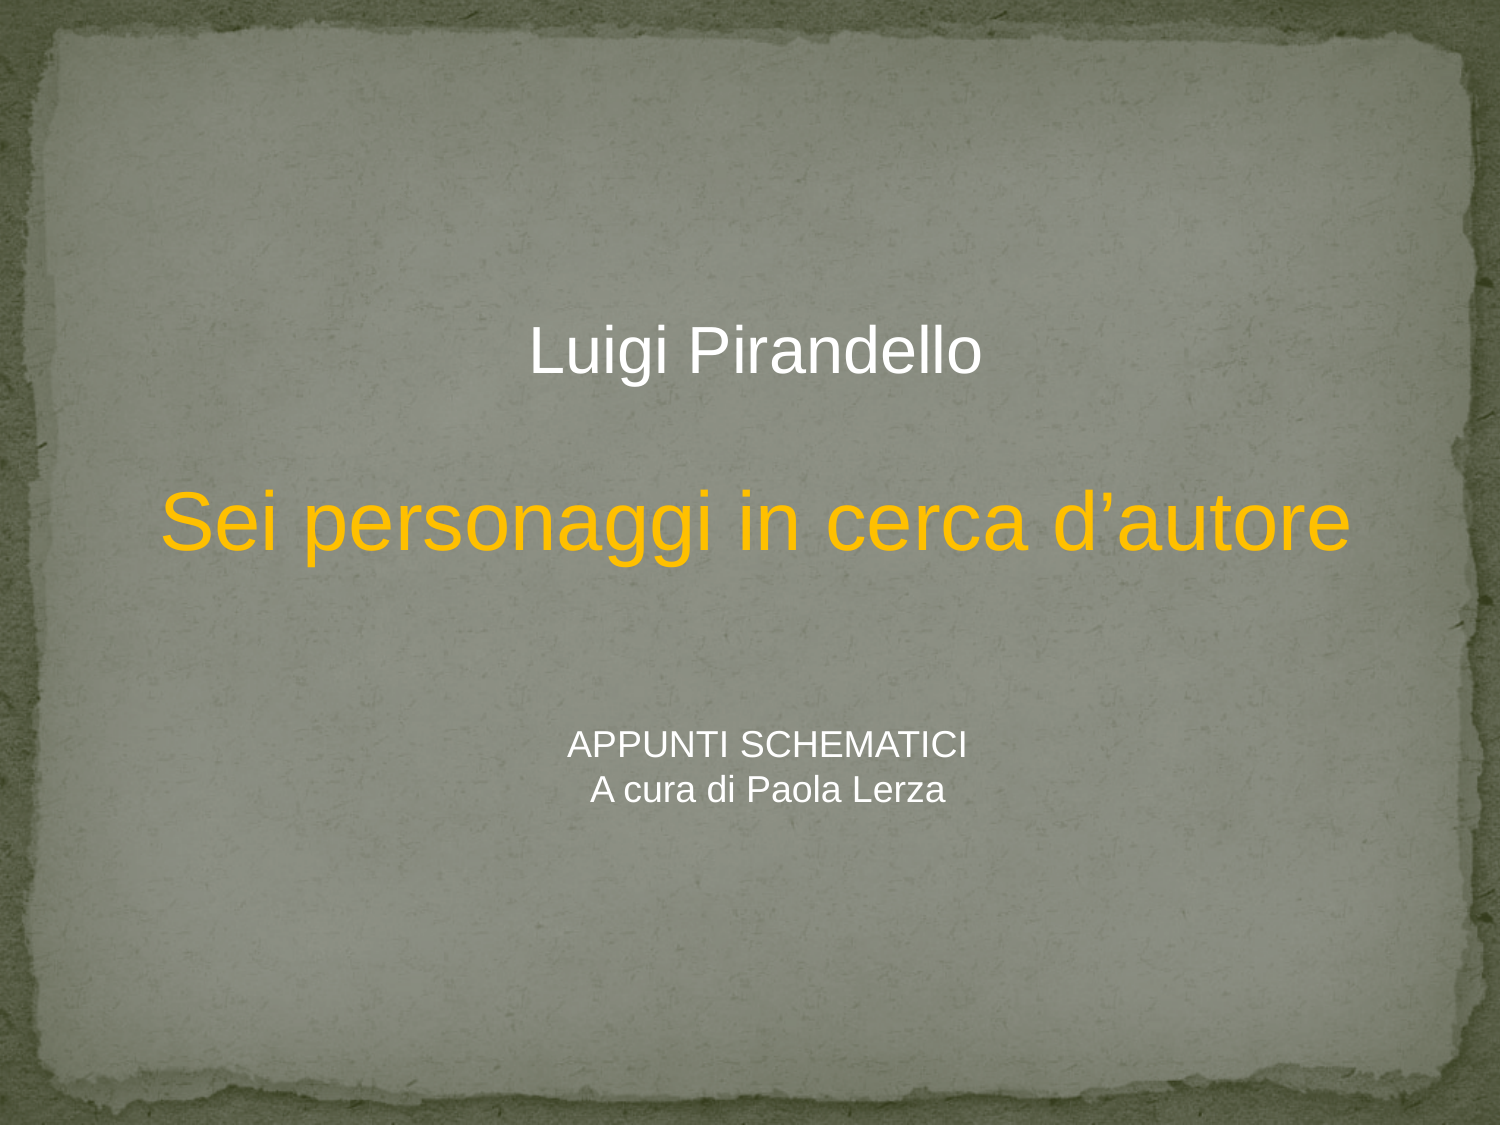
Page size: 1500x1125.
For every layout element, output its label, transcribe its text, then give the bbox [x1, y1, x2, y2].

text_box Luigi Pirandello Sei personaggi in cerca d’autore [74, 299, 1438, 575]
text_box APPUNTI SCHEMATICI A cura di Paola Lerza [552, 712, 984, 818]
